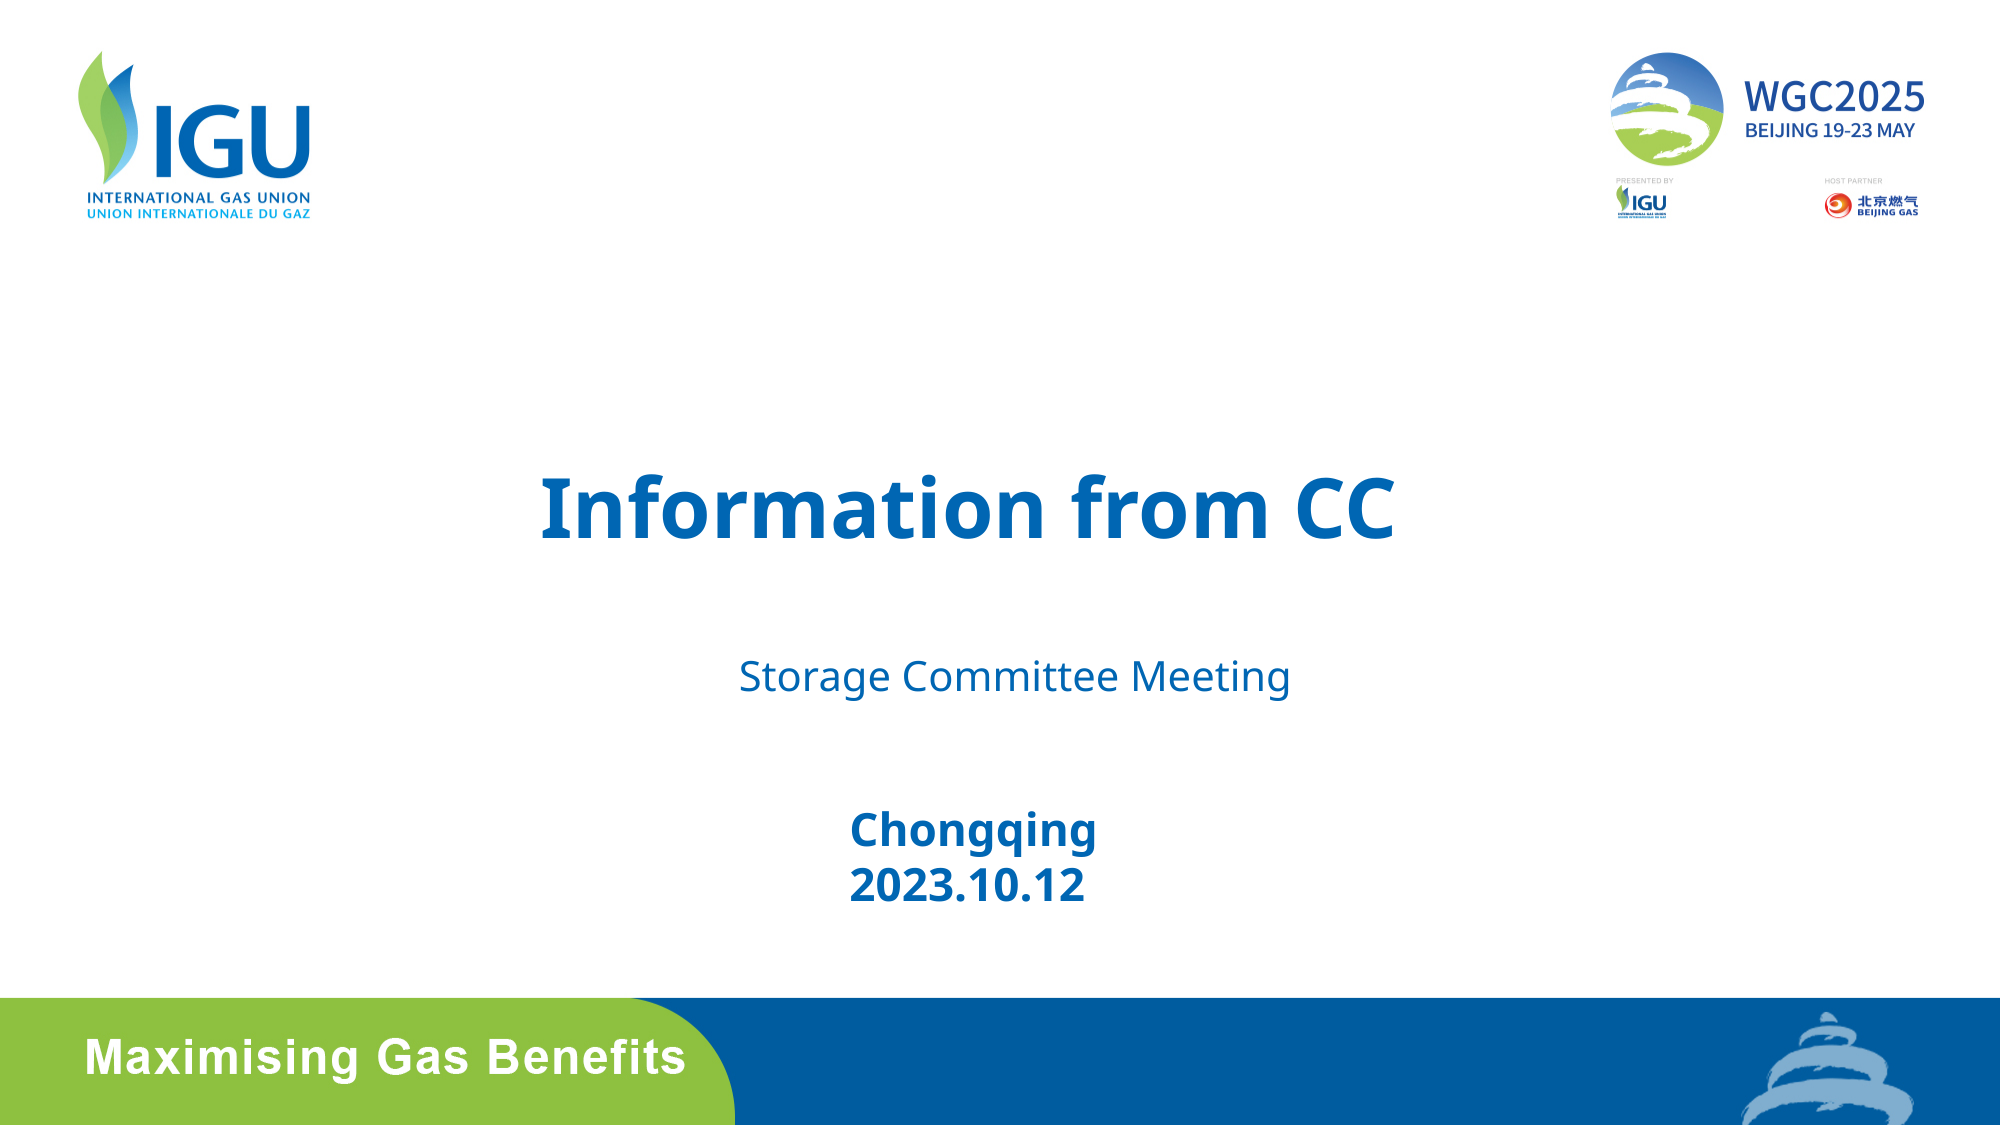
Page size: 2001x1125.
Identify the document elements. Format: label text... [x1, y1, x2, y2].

text_box Storage Committee Meeting [464, 642, 1567, 708]
title Information from CC [525, 347, 1506, 563]
picture [0, 0, 2000, 1125]
subtitle Chongqing 2023.10.12 [834, 792, 1164, 862]
